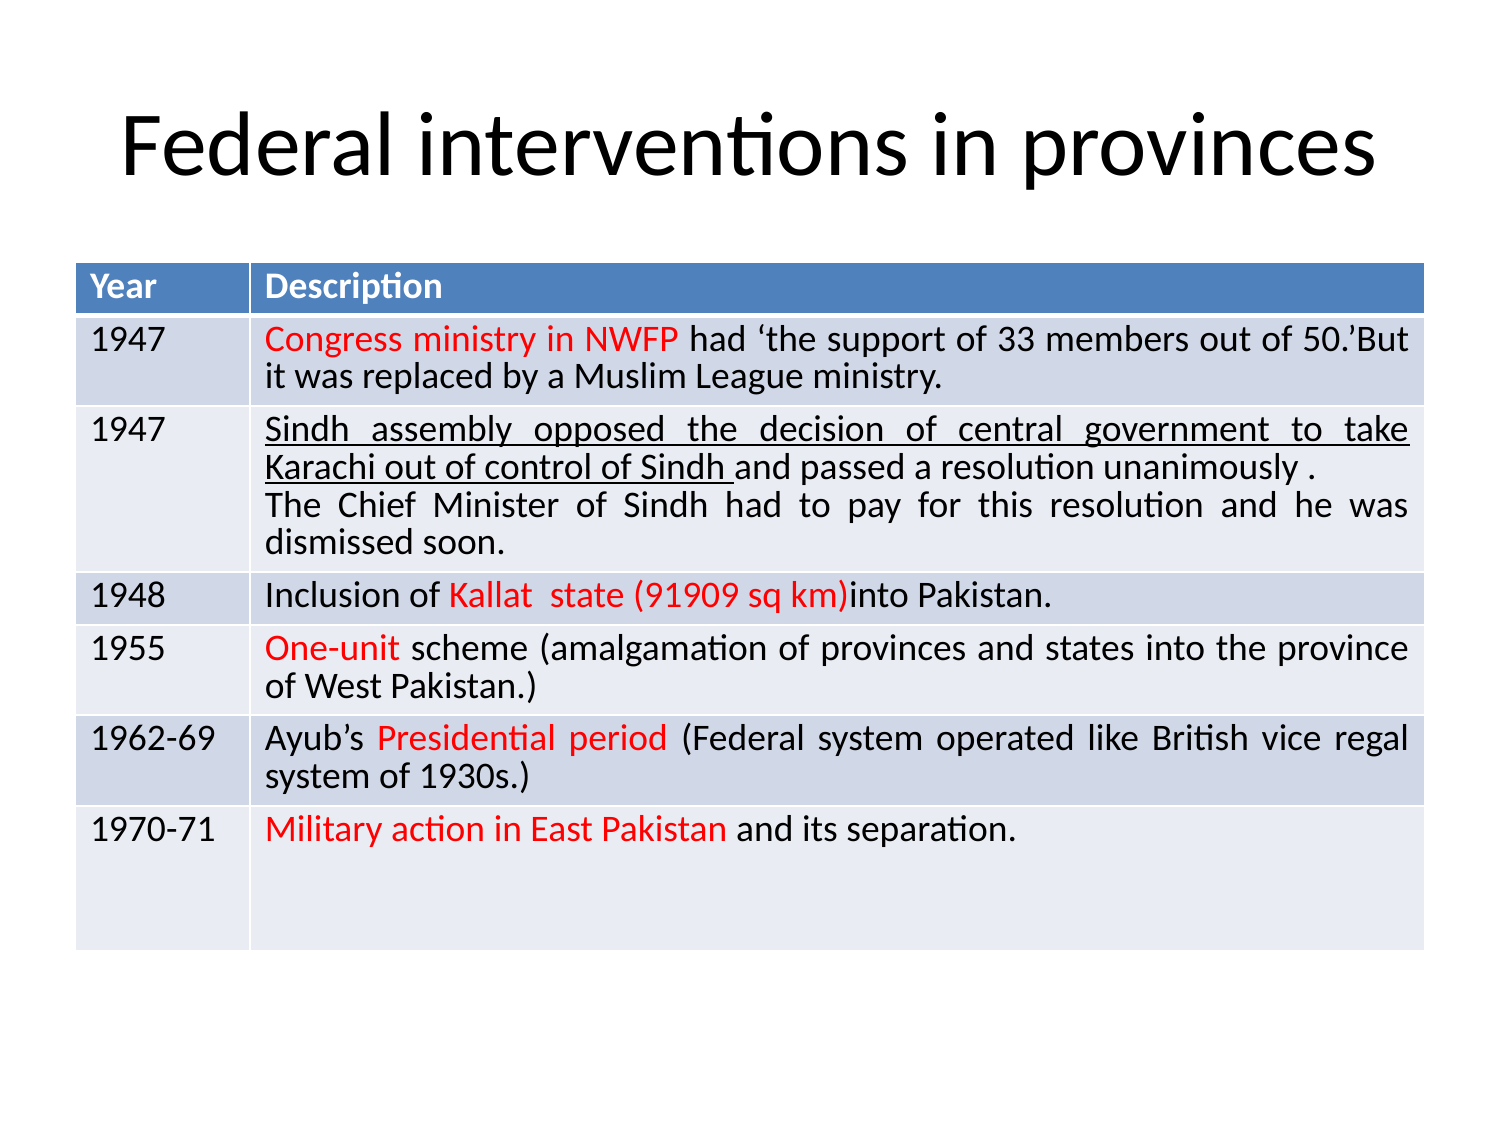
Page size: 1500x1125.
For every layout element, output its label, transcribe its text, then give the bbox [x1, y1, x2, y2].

table_cell 1970-71 [76, 807, 249, 950]
table_cell Congress ministry in NWFP had ‘the support of 33 members out of 50.’But it was replaced by a Muslim League ministry. [251, 318, 1424, 405]
table_header Description [251, 263, 1424, 313]
table_cell Inclusion of Kallat state (91909 sq km)into Pakistan. [251, 573, 1424, 624]
table_cell Ayub’s Presidential period (Federal system operated like British vice regal system of 1930s.) [251, 716, 1424, 805]
title Federal interventions in provinces [75, 45, 1425, 233]
table_cell 1947 [76, 318, 249, 405]
table_cell 1948 [76, 573, 249, 624]
table_cell 1947 [76, 407, 249, 571]
table_header Year [76, 263, 249, 313]
table_cell Sindh assembly opposed the decision of central government to take Karachi out of control of Sindh and passed a resolution unanimously . The Chief Minister of Sindh had to pay for this resolution and he was dismissed soon. [251, 407, 1424, 571]
table_cell One-unit scheme (amalgamation of provinces and states into the province of West Pakistan.) [251, 626, 1424, 714]
table_cell Military action in East Pakistan and its separation. [251, 807, 1424, 950]
table_cell 1955 [76, 626, 249, 714]
table_cell 1962-69 [76, 716, 249, 805]
